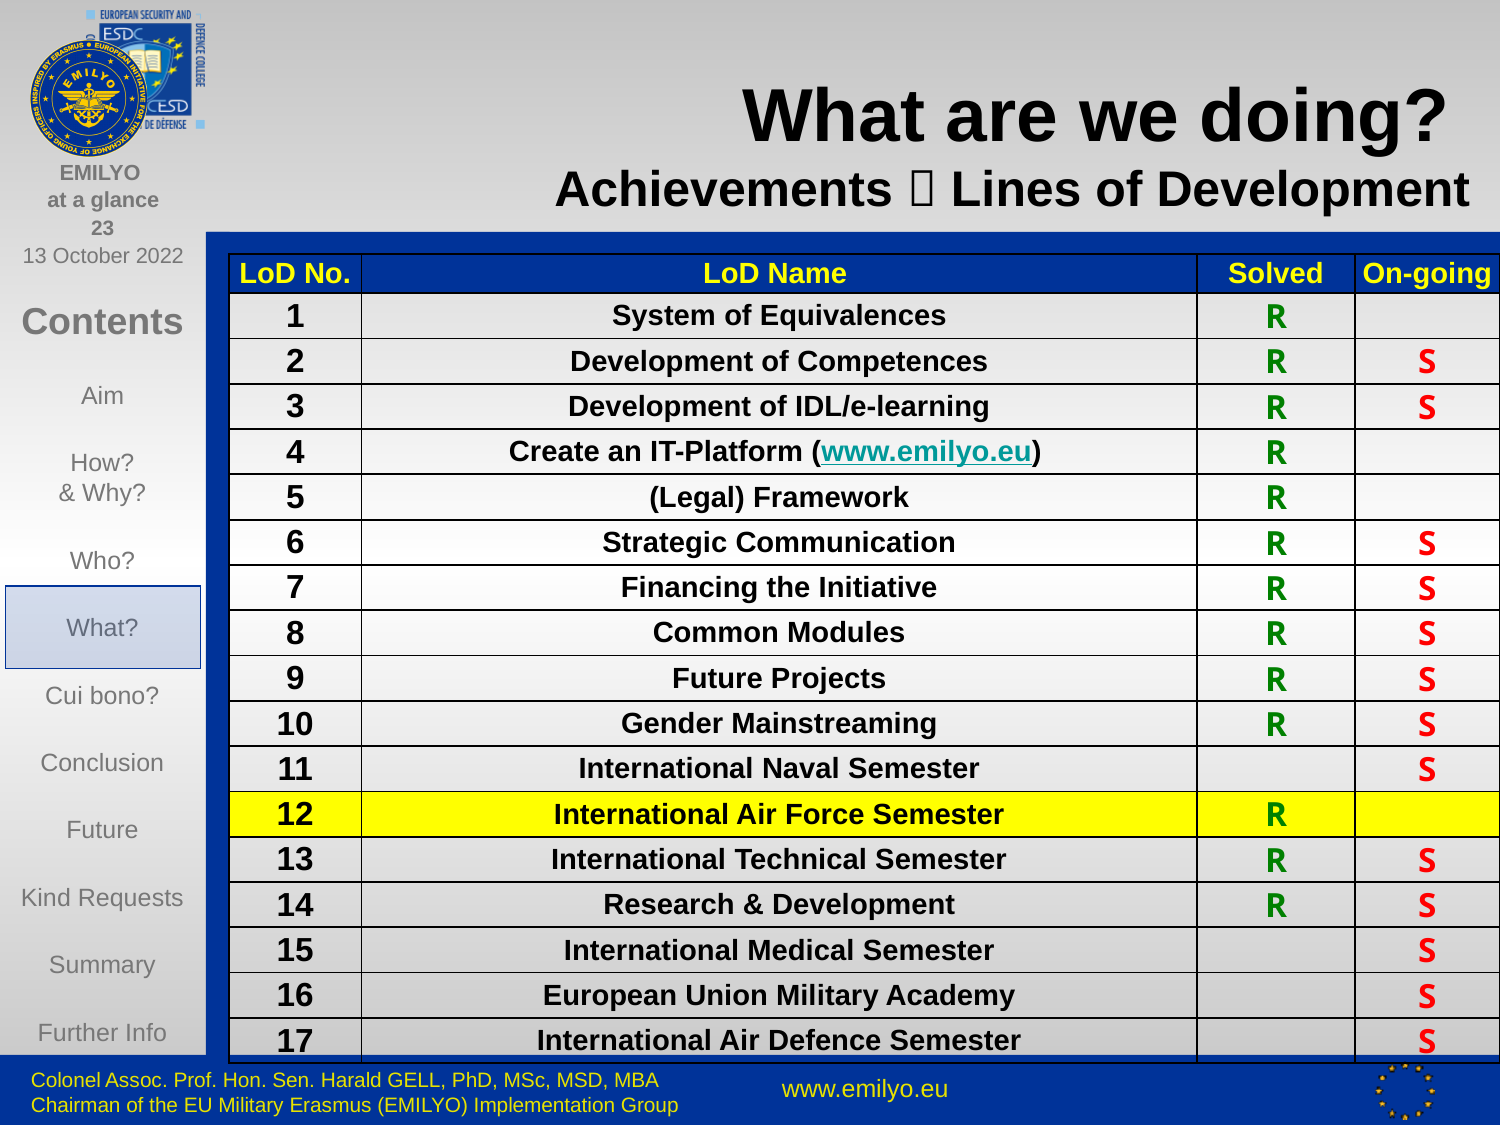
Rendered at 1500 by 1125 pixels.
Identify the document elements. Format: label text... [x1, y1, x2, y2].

table_cell 3 [230, 385, 361, 428]
table_cell S [1356, 566, 1499, 609]
table_cell S [1356, 611, 1499, 655]
table_cell R [1198, 883, 1354, 926]
table_cell S [1356, 521, 1499, 564]
table_header On-going [1356, 255, 1499, 292]
table_header LoD No. [230, 255, 361, 292]
picture [1374, 1064, 1435, 1120]
table_cell 6 [230, 521, 361, 564]
table_cell (Legal) Framework [362, 475, 1196, 519]
table_cell Create an IT-Platform (www.emilyo.eu) [362, 430, 1196, 473]
table_cell [1356, 430, 1499, 473]
table_cell 7 [230, 566, 361, 609]
table_cell [1198, 973, 1354, 1017]
table_cell R [1198, 475, 1354, 519]
table_cell 16 [230, 973, 361, 1017]
table_cell 1 [230, 294, 361, 338]
table_cell [1198, 747, 1354, 791]
table_cell International Naval Semester [362, 747, 1196, 791]
table_cell International Technical Semester [362, 838, 1196, 881]
table_cell 14 [230, 883, 361, 926]
table_cell R [1198, 521, 1354, 564]
table_cell R [1198, 566, 1354, 609]
table_cell Development of IDL/e-learning [362, 385, 1196, 428]
table_cell 9 [230, 656, 361, 700]
table_cell R [1198, 385, 1354, 428]
table_cell [1198, 1019, 1354, 1062]
table_cell S [1356, 838, 1499, 881]
table_cell 8 [230, 611, 361, 655]
table_cell S [1356, 747, 1499, 791]
table_cell R [1198, 294, 1354, 338]
table_cell 2 [230, 339, 361, 383]
table_cell S [1356, 656, 1499, 700]
table_cell 11 [230, 747, 361, 791]
table_cell S [1356, 973, 1499, 1017]
table_cell Research & Development [362, 883, 1196, 926]
table_cell [1356, 475, 1499, 519]
table_cell 5 [230, 475, 361, 519]
table_cell International Medical Semester [362, 928, 1196, 972]
table_cell Common Modules [362, 611, 1196, 655]
picture [30, 10, 205, 158]
table_cell R [1198, 702, 1354, 745]
table_cell S [1356, 928, 1499, 972]
table_cell S [1356, 883, 1499, 926]
table_header LoD Name [362, 255, 1196, 292]
table_cell Gender Mainstreaming [362, 702, 1196, 745]
table_cell [1356, 792, 1499, 836]
table_cell Strategic Communication [362, 521, 1196, 564]
table_cell Future Projects [362, 656, 1196, 700]
table_cell S [1356, 385, 1499, 428]
table_cell R [1198, 430, 1354, 473]
table_cell 10 [230, 702, 361, 745]
table_cell 13 [230, 838, 361, 881]
table_cell Financing the Initiative [362, 566, 1196, 609]
table_cell S [1356, 1019, 1499, 1062]
table_cell International Air Defence Semester [362, 1019, 1196, 1062]
table_cell R [1198, 838, 1354, 881]
table_cell R [1198, 656, 1354, 700]
table_cell System of Equivalences [362, 294, 1196, 338]
table_cell R [1198, 339, 1354, 383]
table_cell 4 [230, 430, 361, 473]
table_cell Development of Competences [362, 339, 1196, 383]
table_cell S [1356, 339, 1499, 383]
text_box [5, 585, 201, 669]
table_cell European Union Military Academy [362, 973, 1196, 1017]
table_header Solved [1198, 255, 1354, 292]
table_cell International Air Force Semester [362, 792, 1196, 836]
table_cell 17 [230, 1019, 361, 1062]
table_cell 12 [230, 792, 361, 836]
table_cell S [1356, 702, 1499, 745]
table_cell R [1198, 792, 1354, 836]
table_cell [1198, 928, 1354, 972]
table_cell R [1198, 611, 1354, 655]
table_cell 15 [230, 928, 361, 972]
title What are we doing? Achievements  Lines of Development [207, 28, 1471, 217]
table_cell [1356, 294, 1499, 338]
